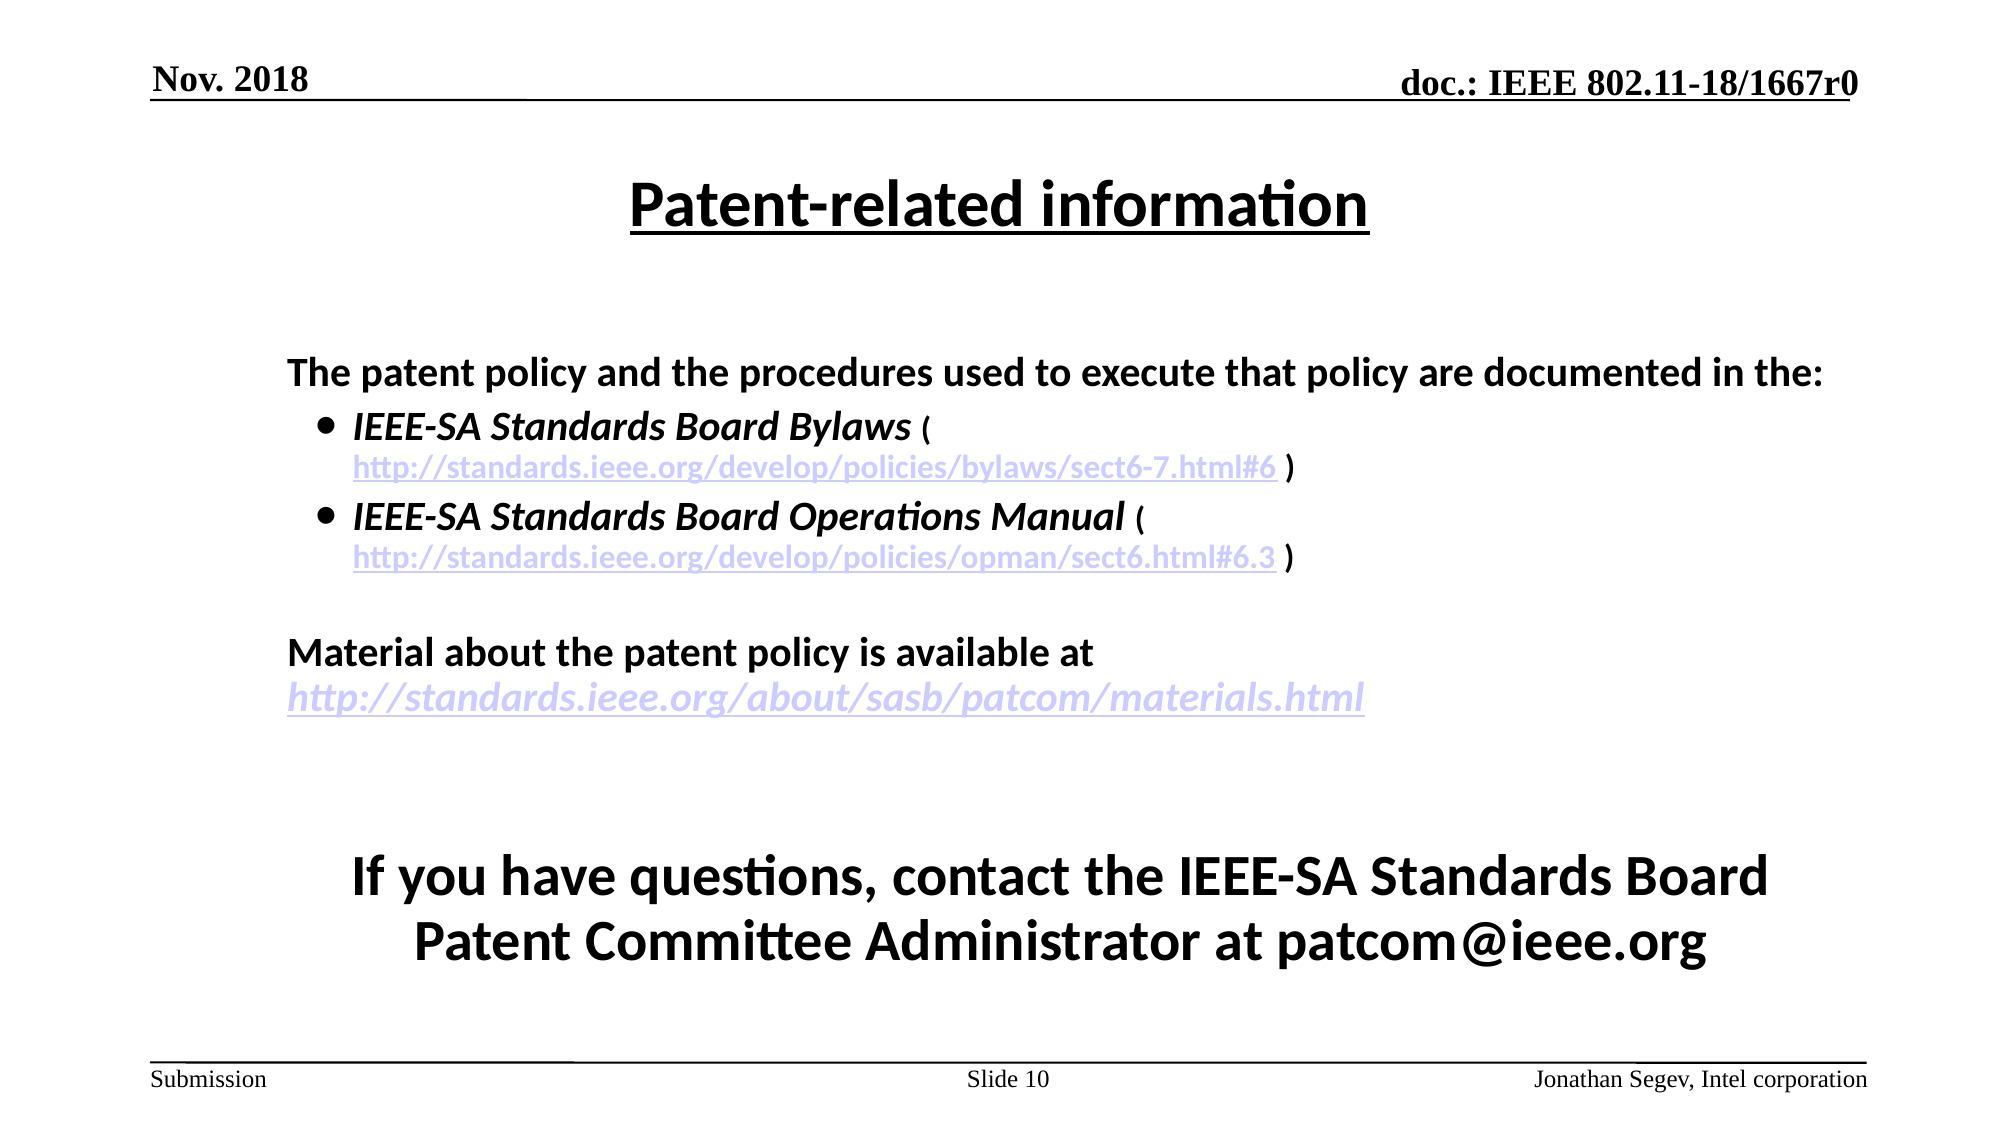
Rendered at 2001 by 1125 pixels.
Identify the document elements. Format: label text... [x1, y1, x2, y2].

slide_number Slide 10 [950, 1061, 1067, 1123]
list The patent policy and the procedures used to execute that policy are documented in the: IEEE-SA Standards Board Bylaws (http://standards.ieee.org/develop/policies/bylaws/sect6-7.html#6 ) IEEE-SA Standards Board Operations Manual (http://standards.ieee.org/develop/policies/opman/sect6.html#6.3 ) Material about the patent policy is available at http://standards.ieee.org/about/sasb/patcom/materials.html If you have questions, contact the IEEE-SA Standards Board Patent Committee Administrator at patcom@ieee.org [149, 324, 1850, 1000]
title Patent-related information [149, 112, 1850, 288]
footer Jonathan Segev, Intel corporation [1171, 1061, 1869, 1093]
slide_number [152, 54, 563, 100]
